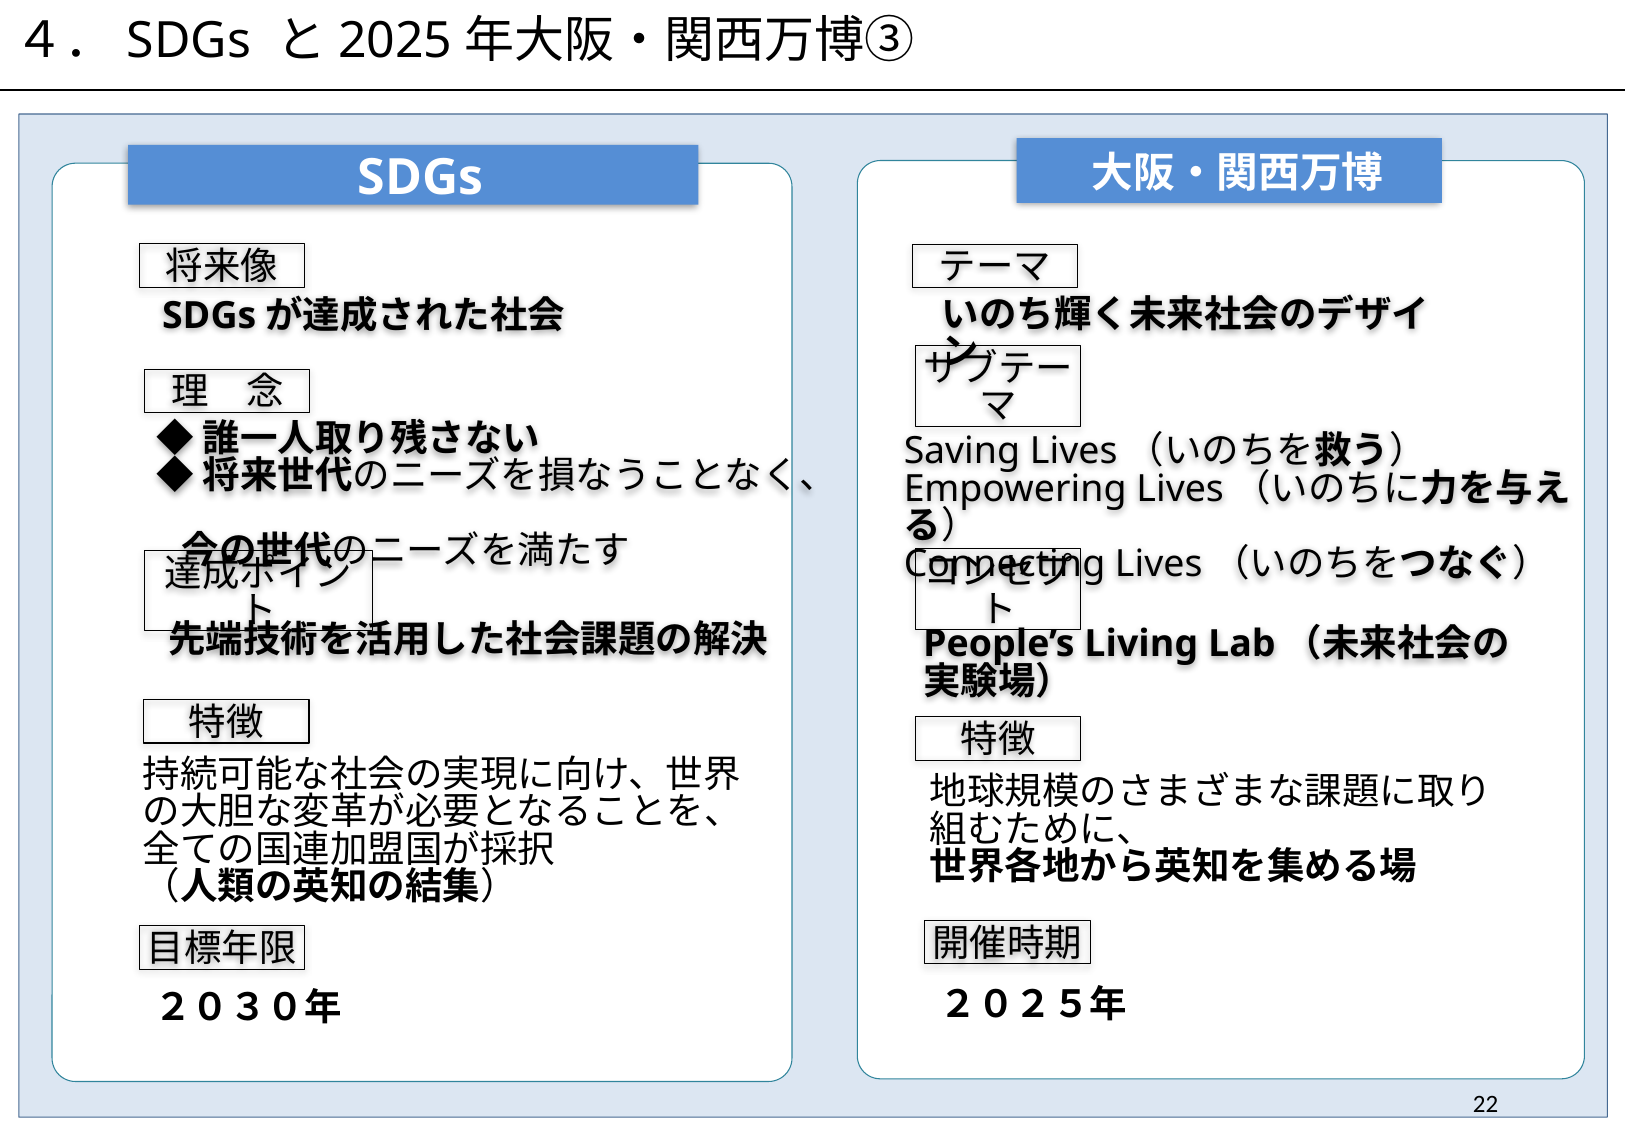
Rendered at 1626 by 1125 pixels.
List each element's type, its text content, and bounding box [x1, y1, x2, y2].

text_box [52, 163, 792, 1082]
text_box People’s Living Lab（未来社会の実験場） [908, 619, 1534, 710]
text_box コンセプト [915, 599, 1081, 617]
text_box [857, 160, 1585, 1079]
text_box 21 [1147, 1080, 1514, 1125]
text_box 持続可能な社会の実現に向け、世界の大胆な変革が必要となることを、全ての国連加盟国が採択 （人類の英知の結集） [128, 750, 776, 915]
text_box テーマ [912, 243, 1079, 288]
text_box ２０３０年 [139, 983, 742, 1036]
text_box SDGs [127, 144, 699, 206]
text_box サブテーマ [915, 345, 1082, 424]
text_box ◆誰一人取り残さない ◆将来世代のニーズを損なうことなく、 今の世代のニーズを満たす [141, 413, 811, 579]
text_box 先端技術を活用した社会課題の解決 [153, 615, 782, 669]
text_box 目標年限 [138, 925, 305, 970]
text_box ４．SDGs と2025年大阪・関西万博③ [0, 0, 1625, 89]
text_box 特徴 [143, 699, 310, 744]
text_box 理 念 [144, 368, 311, 411]
text_box Saving Lives（いのちを救う） Empowering Lives（いのちに力を与える） Connecting Lives（いのちをつなぐ） [888, 425, 1625, 592]
text_box 地球規模のさまざまな課題に取り組むために、 世界各地から英知を集める場 [914, 767, 1511, 895]
text_box SDGsが達成された社会 [146, 290, 757, 344]
text_box 将来像 [138, 243, 305, 288]
text_box 特徴 [915, 716, 1081, 761]
text_box 達成ポイント [144, 549, 373, 632]
text_box 開催時期 [924, 920, 1091, 964]
text_box ２０２５年 [924, 980, 1462, 1033]
text_box いのち輝く未来社会のデザイン [926, 289, 1467, 380]
text_box 大阪・関西万博 [1016, 137, 1443, 204]
text_box [17, 112, 1609, 1119]
